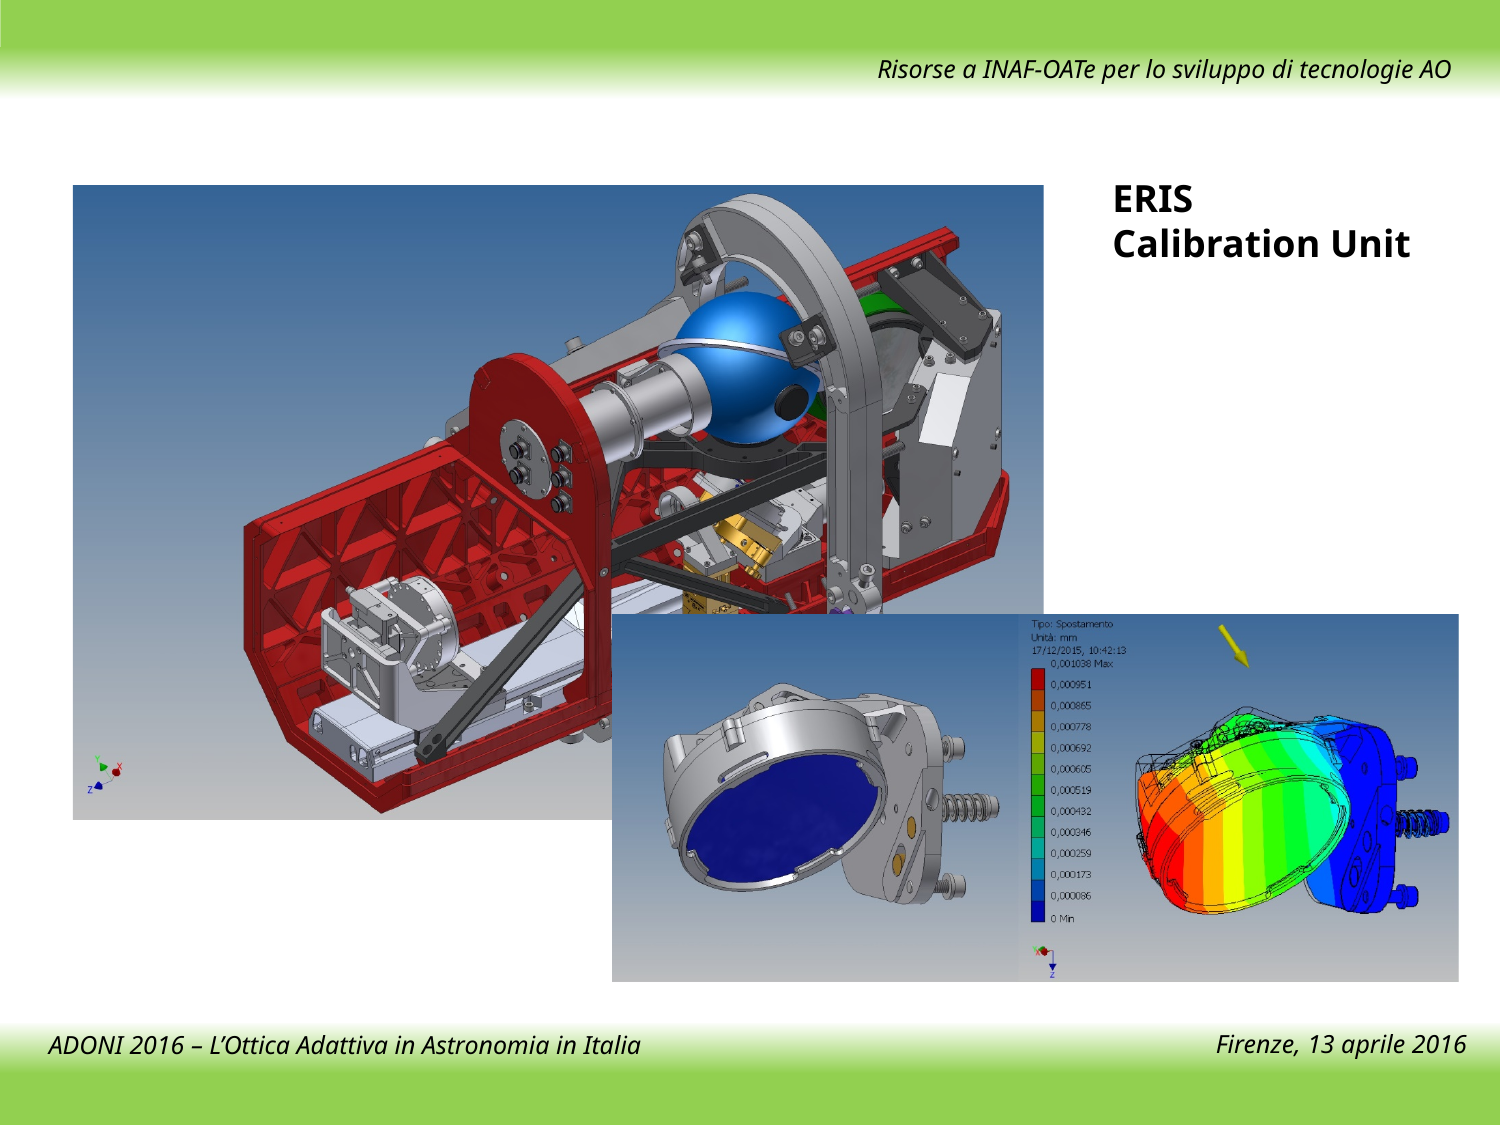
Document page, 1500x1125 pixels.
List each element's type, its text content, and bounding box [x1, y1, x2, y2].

text_box Risorse a INAF-OATe per lo sviluppo di tecnologie AO [862, 46, 1468, 91]
text_box [0, 1021, 1500, 1125]
text_box Firenze, 13 aprile 2016 [1201, 1021, 1483, 1066]
text_box [0, 0, 1500, 101]
text_box ERIS Calibration Unit [1097, 167, 1427, 273]
picture [72, 185, 1460, 984]
text_box ADONI 2016 – L’Ottica Adattiva in Astronomia in Italia [34, 1021, 658, 1067]
